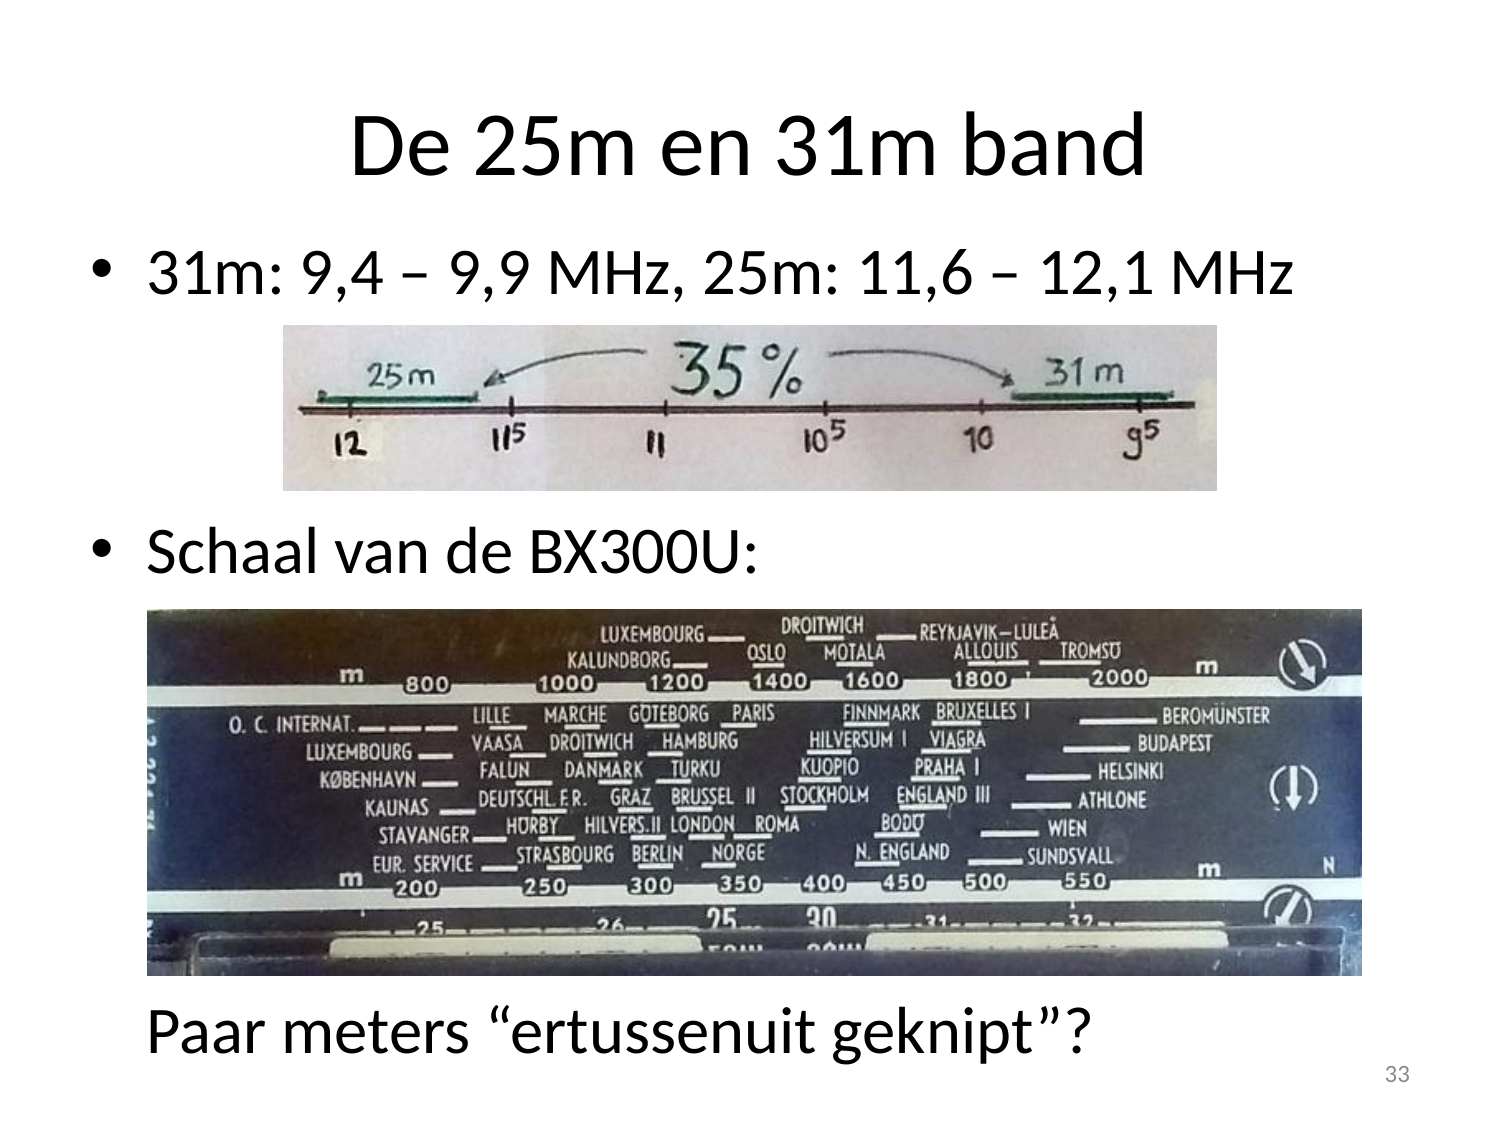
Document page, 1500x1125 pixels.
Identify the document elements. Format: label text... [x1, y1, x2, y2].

list 31m: 9,4 – 9,9 MHz, 25m: 11,6 – 12,1 MHz Schaal van de BX300U: Paar meters “ertussenuit geknipt”? [75, 219, 1425, 1103]
title De 25m en 31m band [75, 45, 1425, 219]
picture [283, 324, 1217, 491]
picture [147, 609, 1362, 977]
slide_number 33 [1074, 1042, 1425, 1103]
